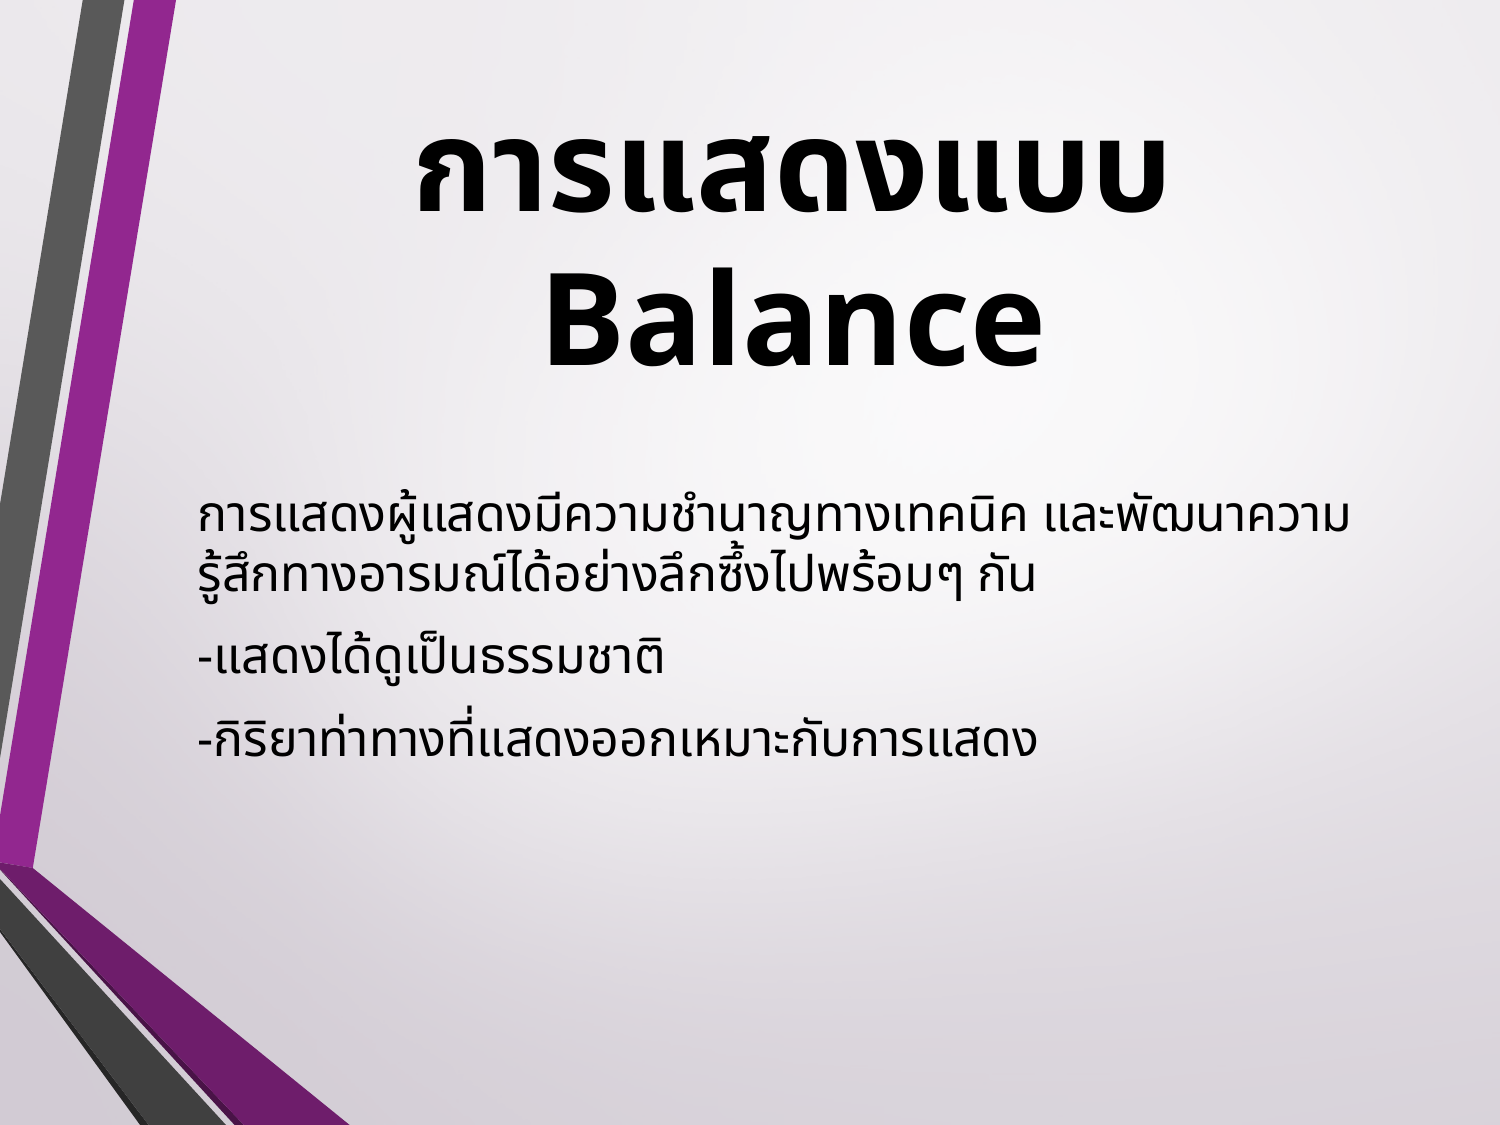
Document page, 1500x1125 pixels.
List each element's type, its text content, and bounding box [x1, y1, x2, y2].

title การแสดงแบบ Balance [161, 75, 1425, 400]
list การแสดงผู้แสดงมีความชำนาญทางเทคนิค และพัฒนาความรู้สึกทางอารมณ์ได้อย่างลึกซึ้งไปพร้อมๆ กัน -แสดงได้ดูเป็นธรรมชาติ -กิริยาท่าทางที่แสดงออกเหมาะกับการแสดง [183, 403, 1425, 844]
